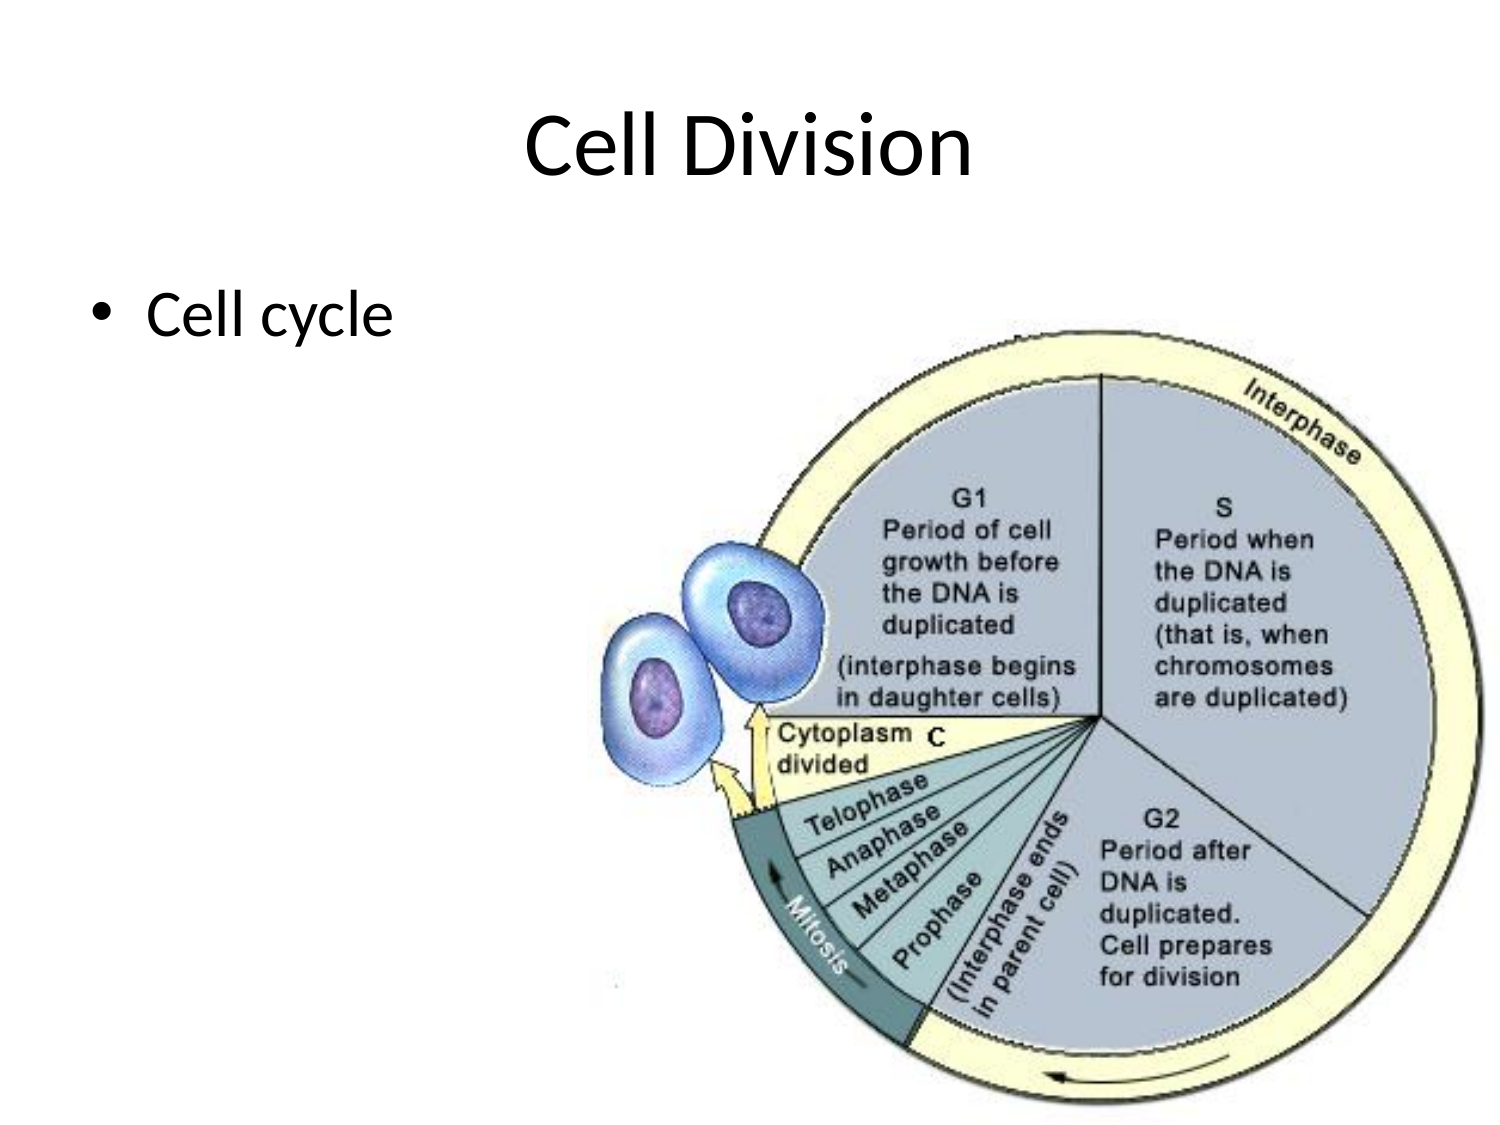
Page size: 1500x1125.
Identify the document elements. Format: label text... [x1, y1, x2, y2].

picture [587, 319, 1500, 1125]
list Cell cycle [75, 262, 1425, 1005]
title Cell Division [75, 45, 1425, 233]
